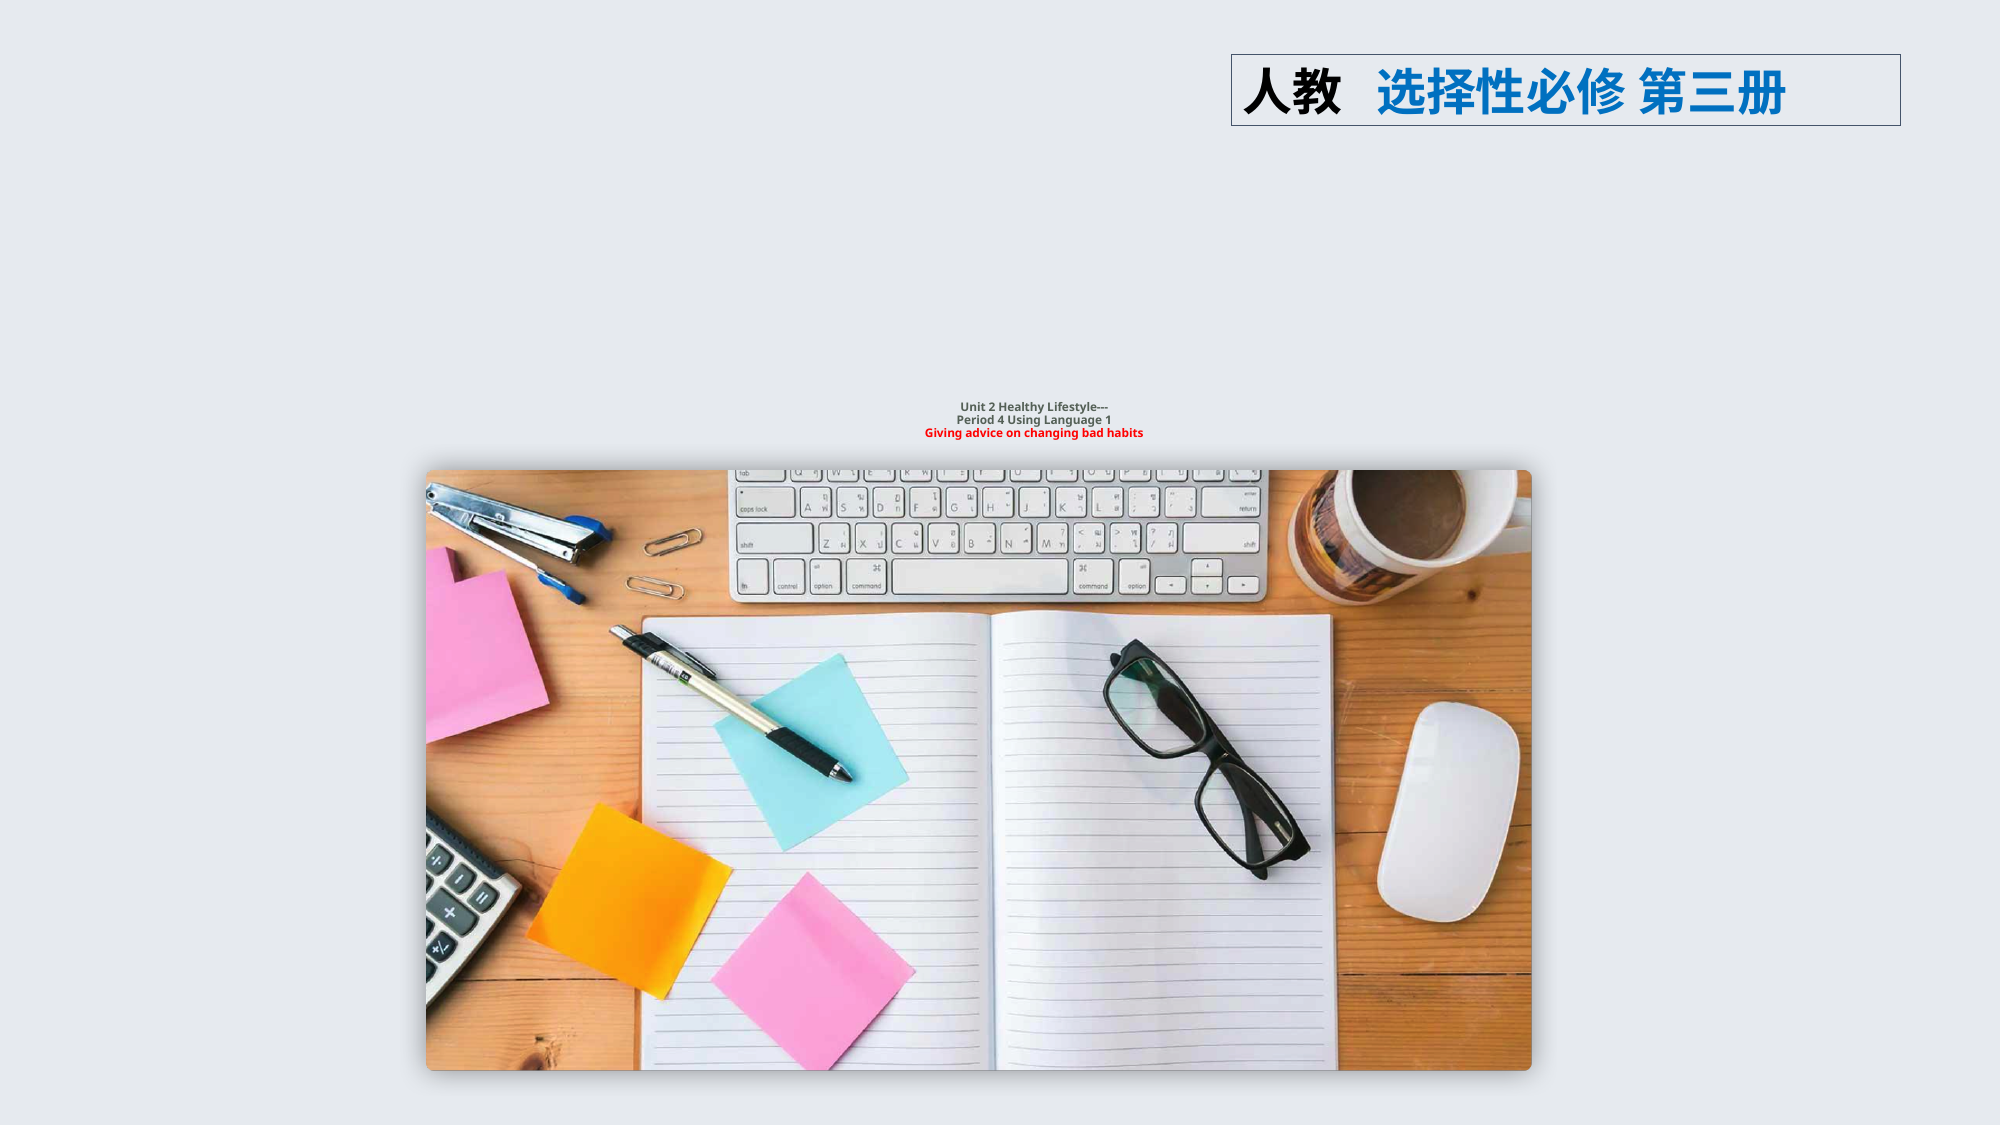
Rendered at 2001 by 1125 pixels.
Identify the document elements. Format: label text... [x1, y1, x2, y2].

picture [400, 444, 1557, 1096]
title Unit 2 Healthy Lifestyle--- Period 4 Using Language 1 Giving advice on changing bad habits [133, 126, 1935, 462]
text_box 人教 选择性必修 第三册 [1231, 54, 1901, 126]
